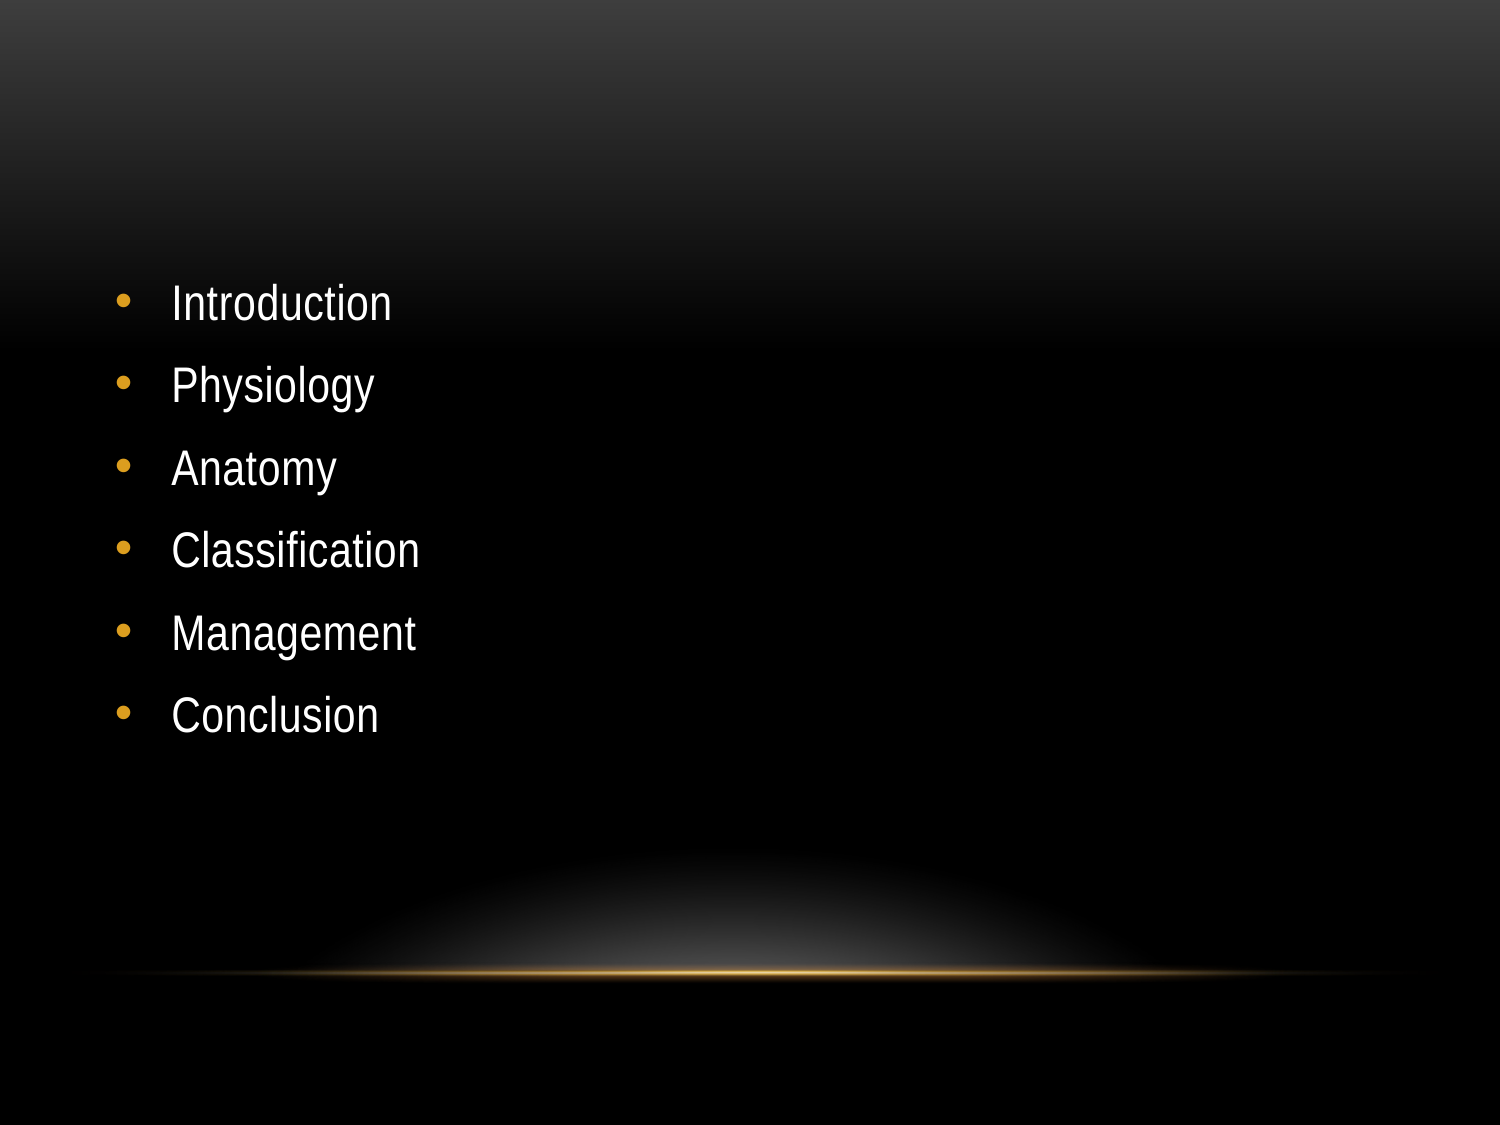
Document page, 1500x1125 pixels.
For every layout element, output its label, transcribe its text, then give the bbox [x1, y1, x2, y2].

picture [0, 0, 1500, 1125]
list Introduction Physiology Anatomy Classification Management Conclusion [99, 262, 1400, 938]
